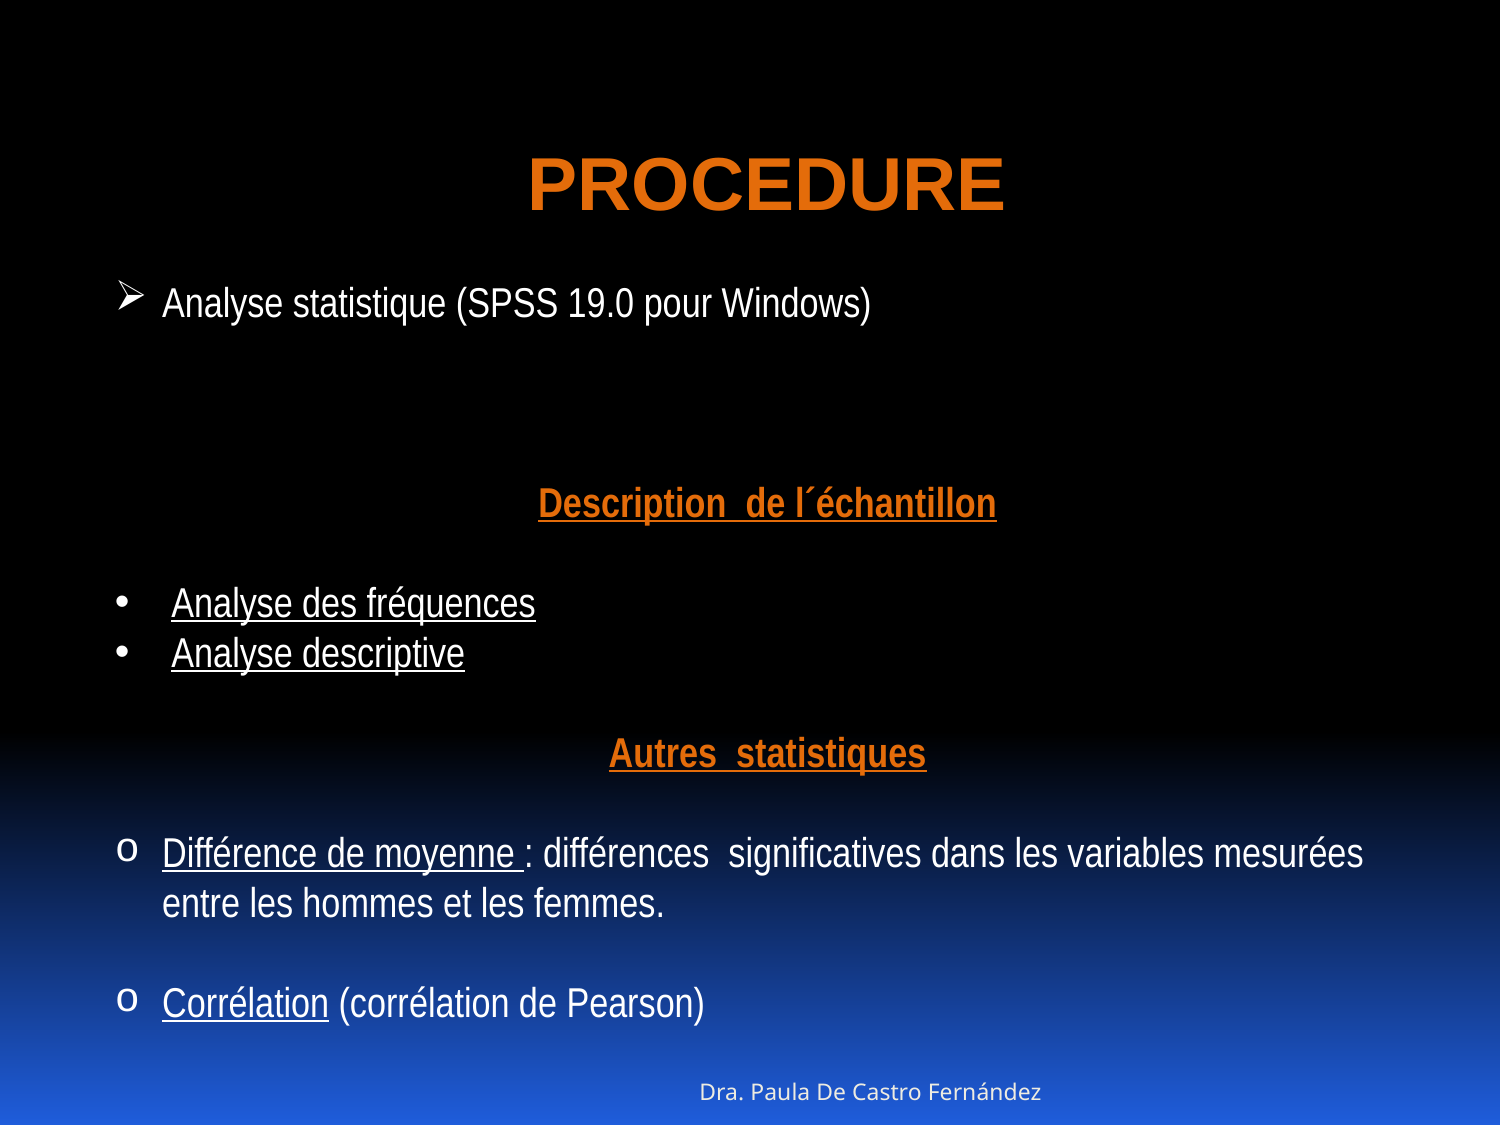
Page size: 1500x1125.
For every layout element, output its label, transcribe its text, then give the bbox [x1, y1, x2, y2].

text_box PROCEDURE Analyse statistique (SPSS 19.0 pour Windows) Description de l´échantillon Analyse des fréquences Analyse descriptive Autres statistiques Différence de moyenne : différences significatives dans les variables mesurées entre les hommes et les femmes. Corrélation (corrélation de Pearson) [100, 78, 1436, 1034]
footer Dra. Paula De Castro Fernández [150, 1052, 1063, 1113]
